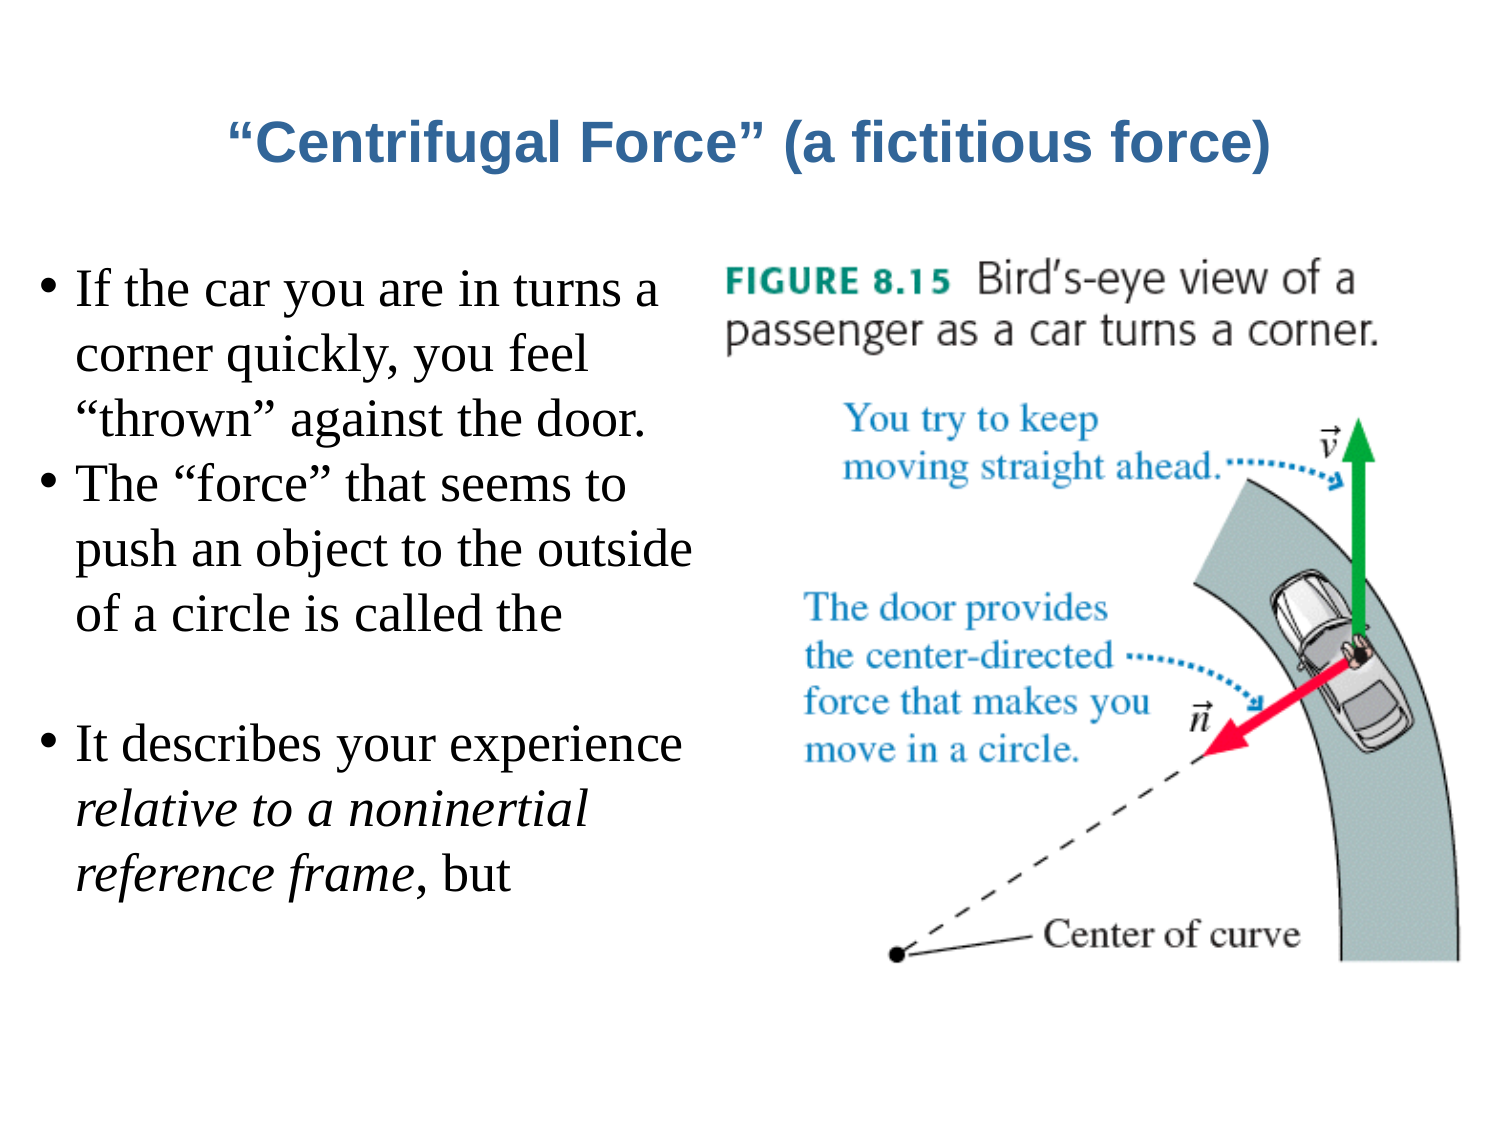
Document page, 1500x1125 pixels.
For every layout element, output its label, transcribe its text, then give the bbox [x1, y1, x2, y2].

text_box If the car you are in turns a corner quickly, you feel “thrown” against the door. The “force” that seems to push an object to the outside of a circle is called the It describes your experience relative to a noninertial reference frame, but [24, 245, 695, 910]
picture [700, 237, 1488, 988]
title “Centrifugal Force” (a fictitious force) [74, 44, 1426, 233]
